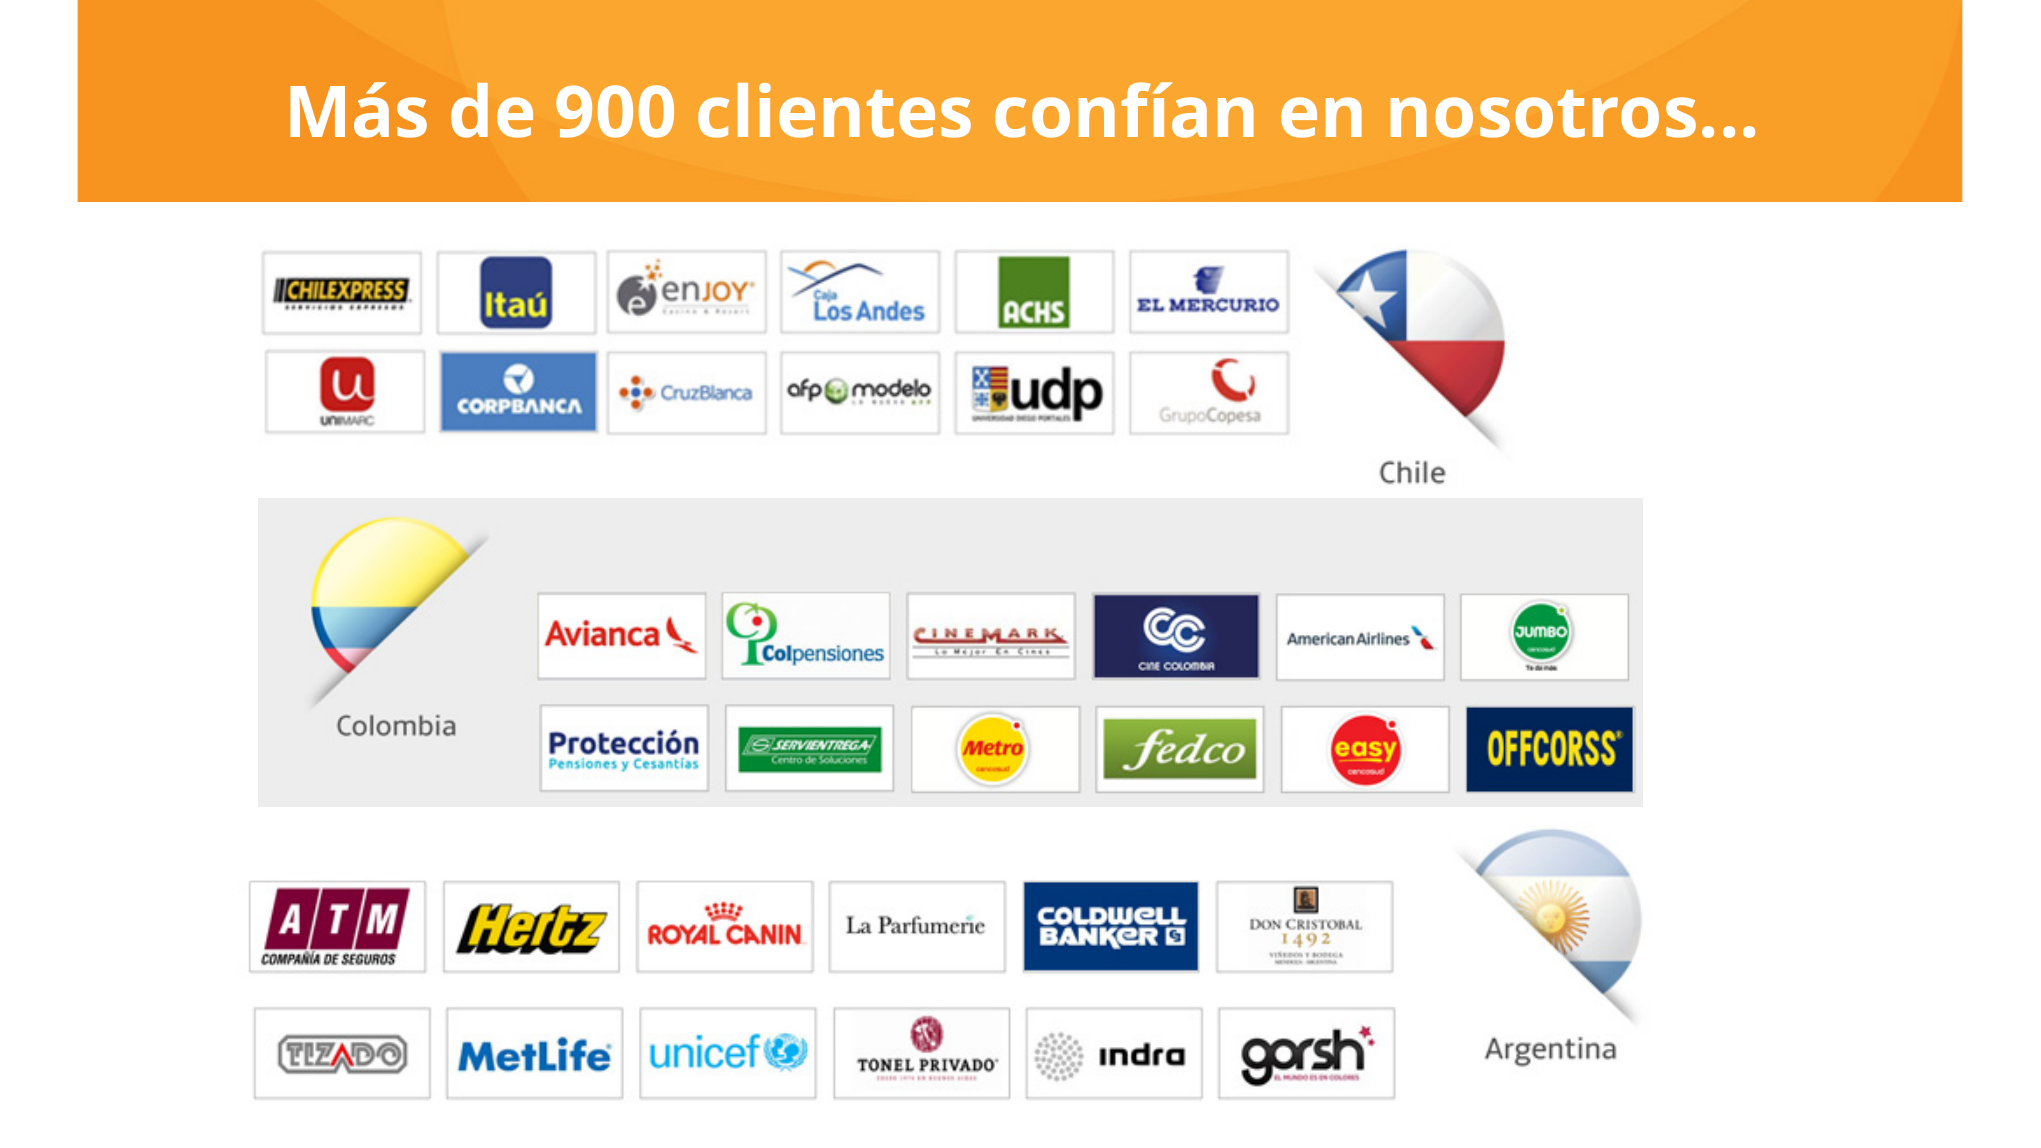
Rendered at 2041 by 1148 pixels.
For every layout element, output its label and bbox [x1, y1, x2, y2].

picture [77, 0, 1963, 202]
picture [236, 809, 1684, 1148]
picture [258, 498, 1644, 807]
picture [258, 230, 1539, 497]
